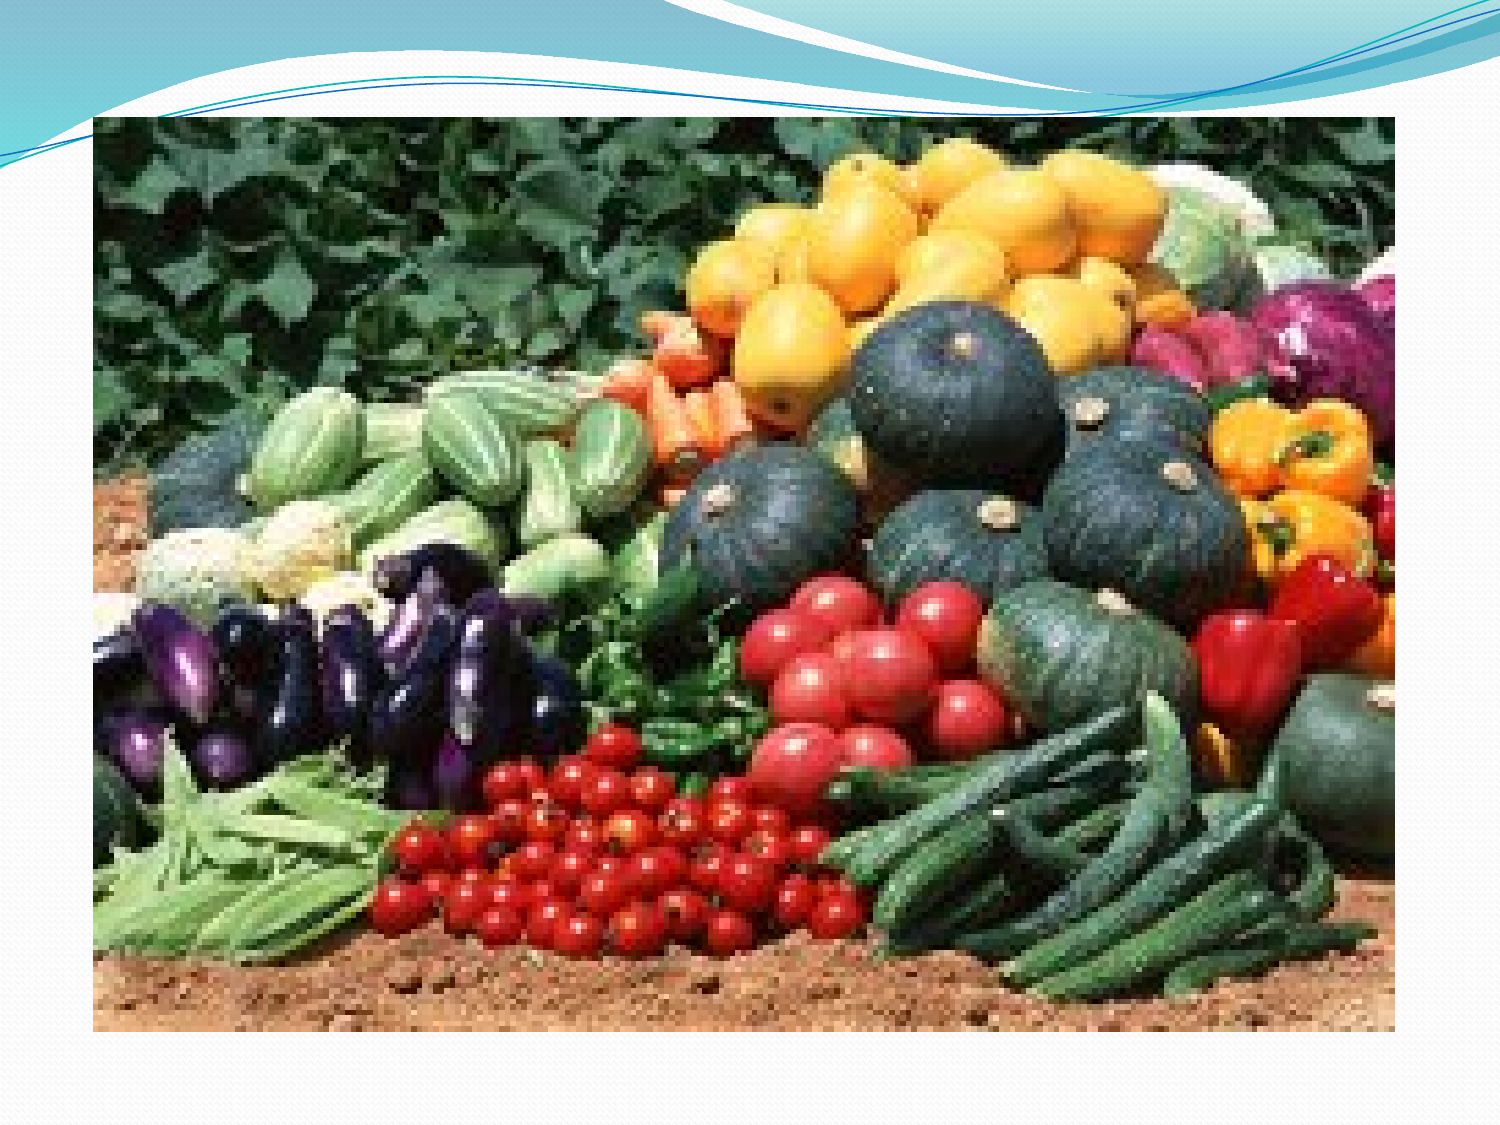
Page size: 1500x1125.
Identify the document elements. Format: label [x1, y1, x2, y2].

list [93, 116, 1395, 1032]
